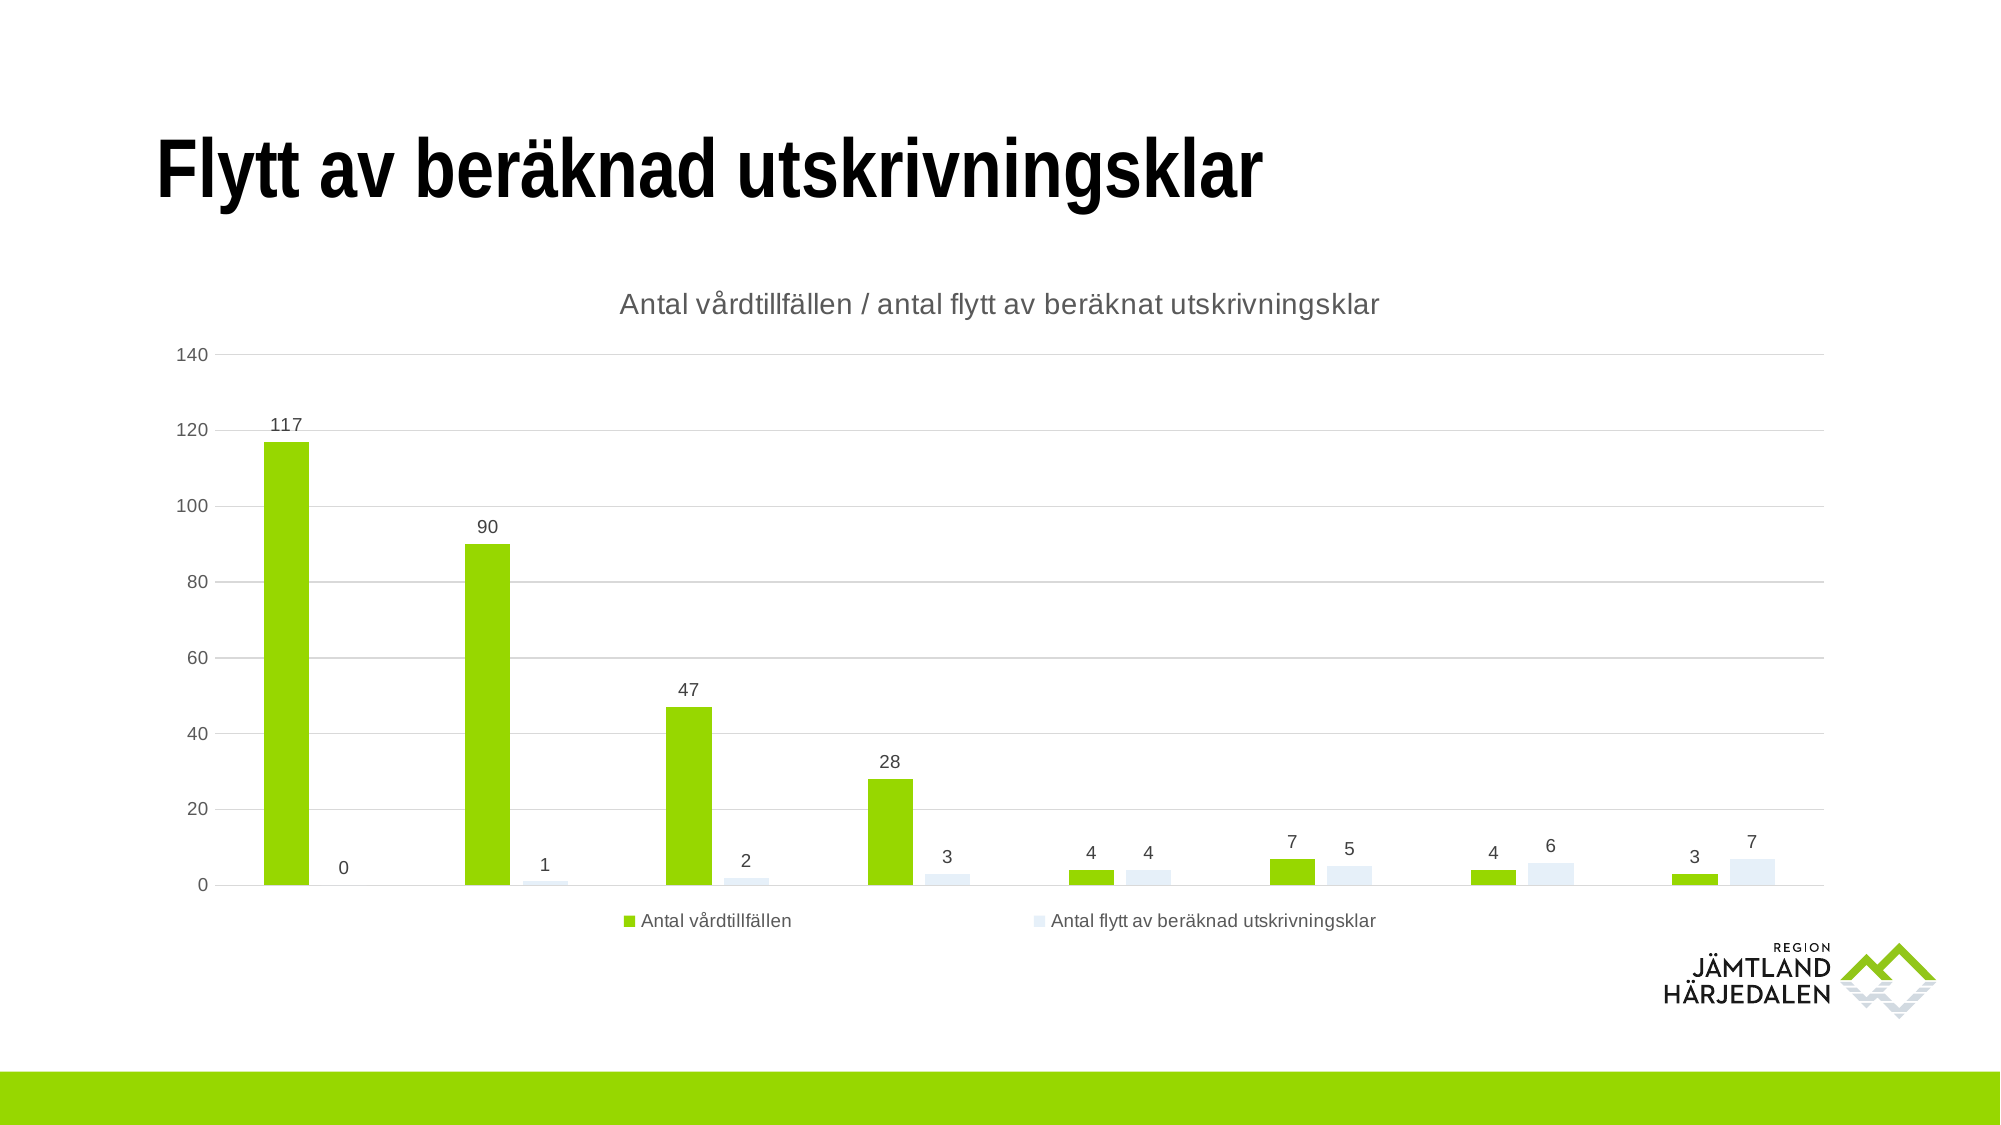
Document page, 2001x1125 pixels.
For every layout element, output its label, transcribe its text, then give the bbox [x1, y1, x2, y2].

chart [141, 257, 1859, 956]
title Flytt av beräknad utskrivningsklar [141, 118, 1859, 225]
